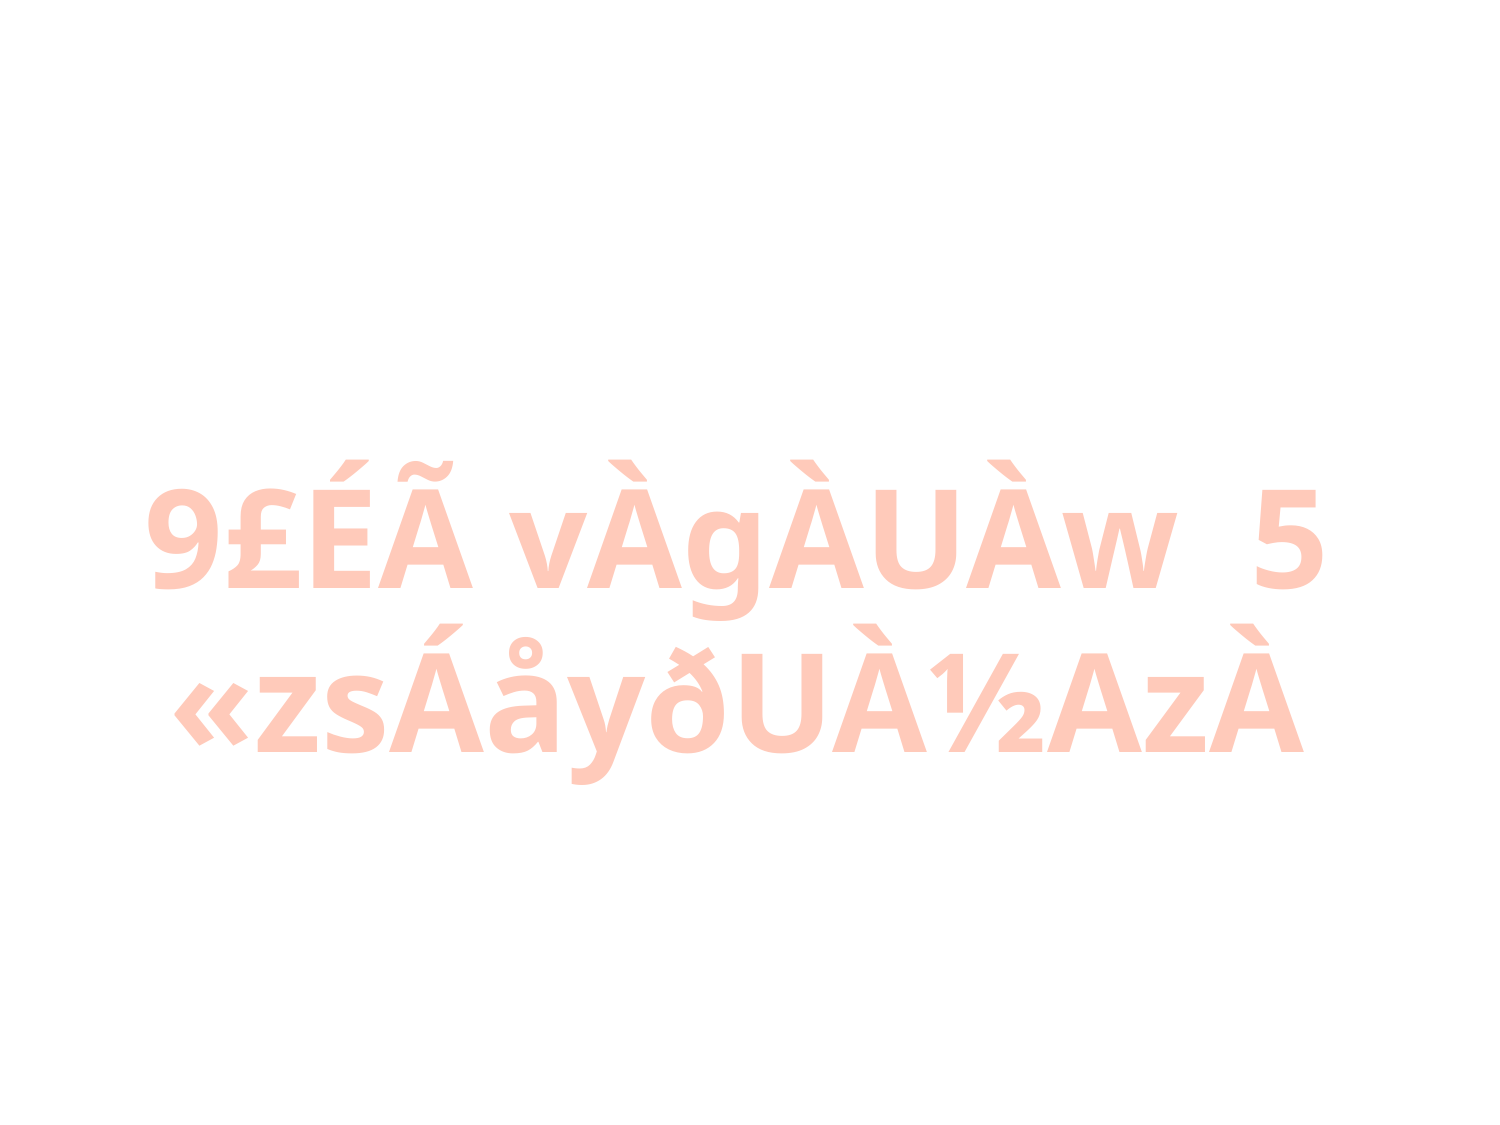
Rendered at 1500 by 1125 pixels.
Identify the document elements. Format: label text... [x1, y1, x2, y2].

text_box 9£ÉÃ vÀgÀUÀw 5 «zsÁåyðUÀ½AzÀ [0, 443, 1475, 788]
